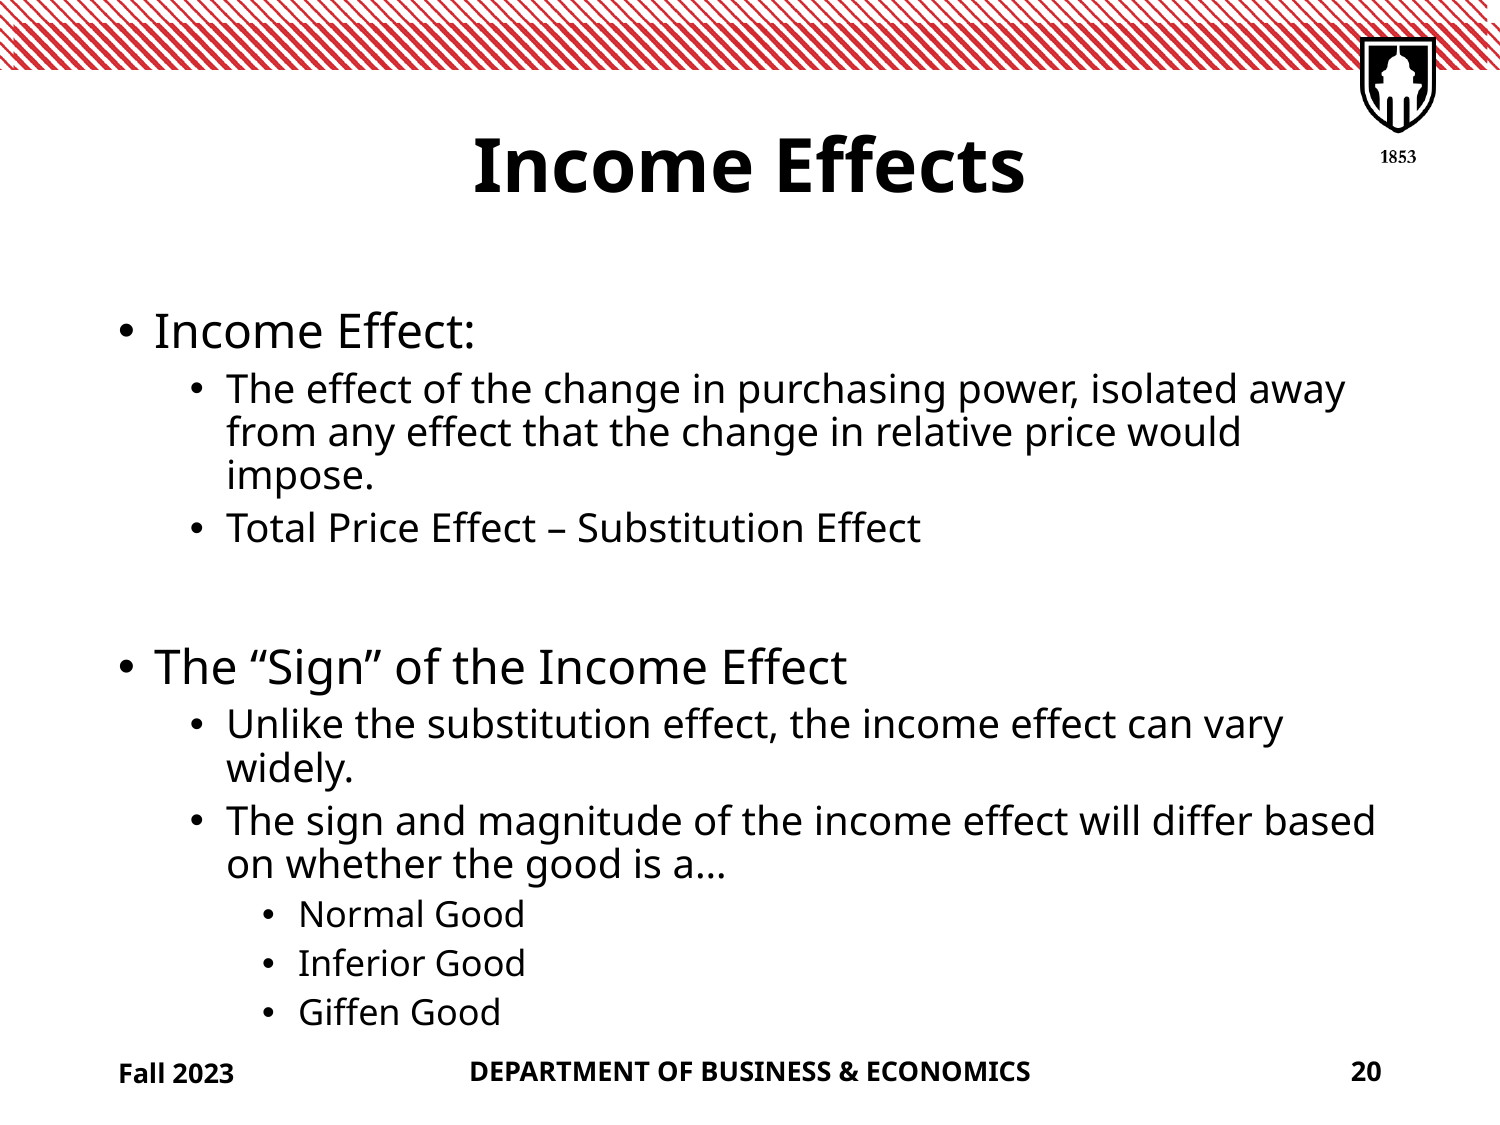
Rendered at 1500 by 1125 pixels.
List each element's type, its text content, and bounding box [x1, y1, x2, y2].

footer DEPARTMENT OF BUSINESS & ECONOMICS [277, 1042, 1059, 1103]
picture [0, 0, 1500, 163]
slide_number 20 [1059, 1042, 1397, 1103]
slide_number Fall 2023 [103, 1042, 277, 1103]
list Income Effect: The effect of the change in purchasing power, isolated away from any effect that the change in relative price would impose. Total Price Effect – Substitution Effect The “Sign” of the Income Effect Unlike the substitution effect, the income effect can vary widely. The sign and magnitude of the income effect will differ based on whether the good is a… Normal Good Inferior Good Giffen Good [103, 299, 1397, 1042]
title Income Effects [103, 59, 1397, 278]
